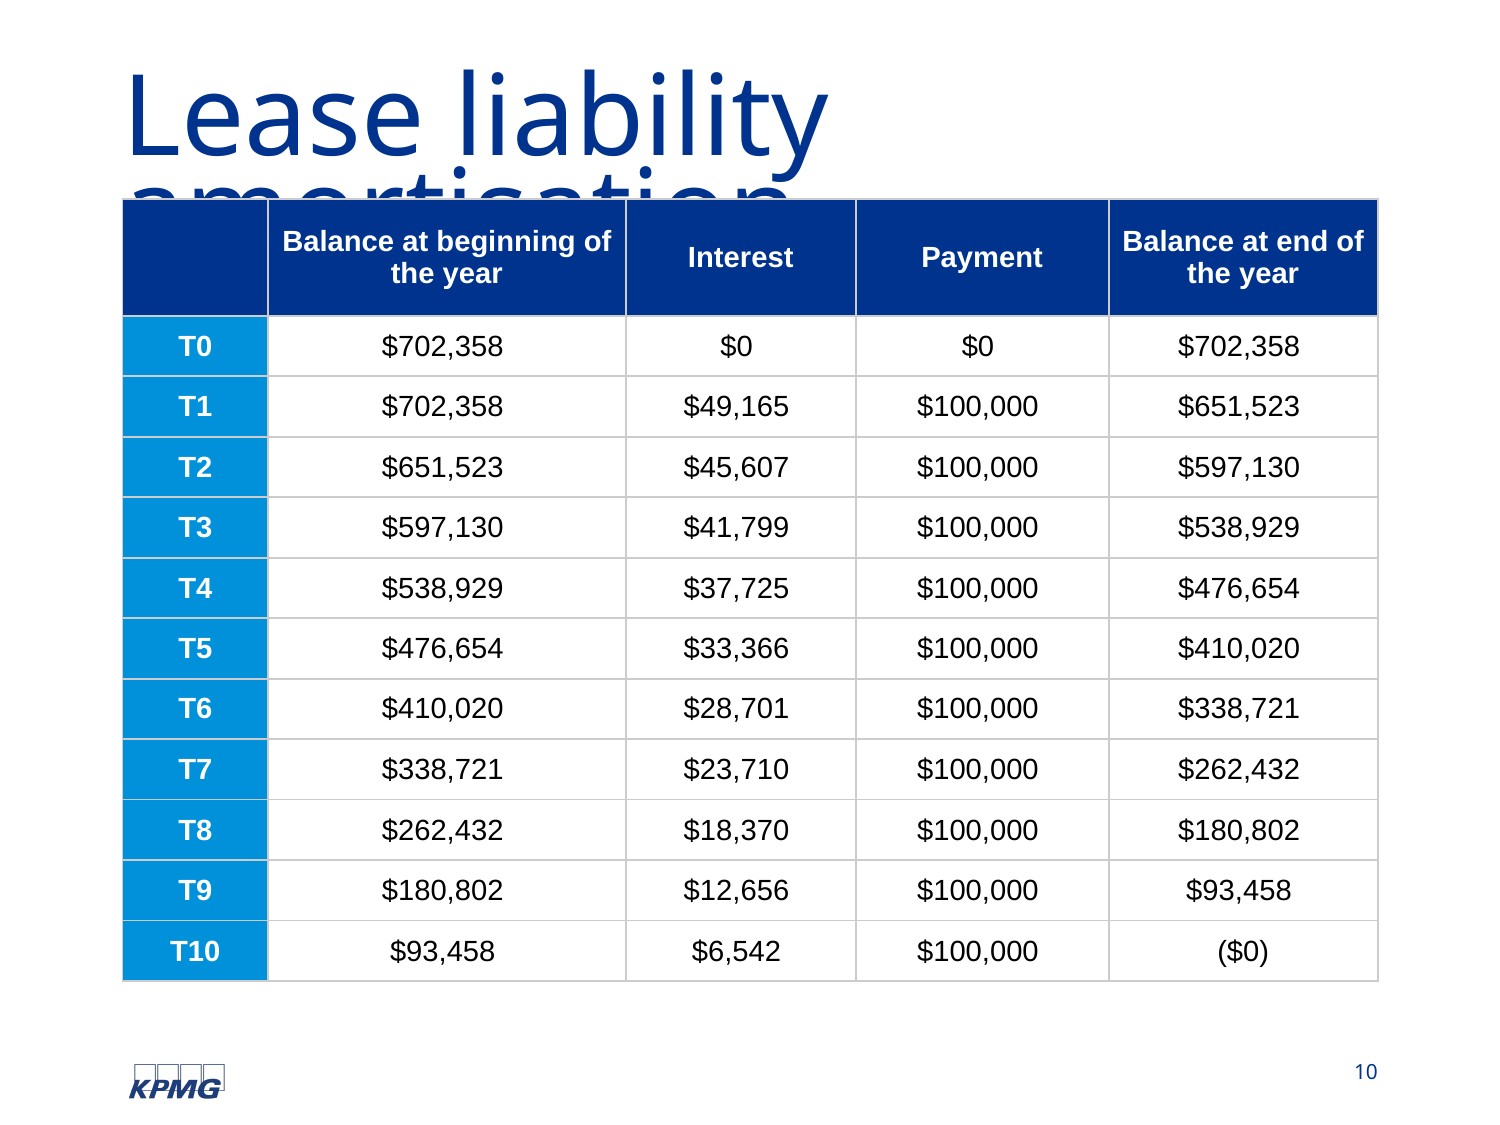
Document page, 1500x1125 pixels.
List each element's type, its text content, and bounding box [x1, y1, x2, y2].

table_cell $0 [627, 317, 855, 375]
table_cell T10 [123, 921, 267, 980]
table_cell T1 [123, 377, 267, 436]
table_cell $100,000 [857, 438, 1108, 496]
table_cell $651,523 [269, 438, 625, 496]
table_cell T4 [123, 559, 267, 617]
table_cell T6 [123, 680, 267, 738]
table_cell $100,000 [857, 498, 1108, 557]
table_cell $100,000 [857, 559, 1108, 617]
table_cell $6,542 [627, 921, 855, 980]
table_cell $100,000 [857, 680, 1108, 738]
table_cell $180,802 [269, 861, 625, 920]
table_cell $100,000 [857, 740, 1108, 799]
table_cell T2 [123, 438, 267, 496]
table_cell T9 [123, 861, 267, 920]
table_cell $0 [857, 317, 1108, 375]
table_cell T7 [123, 740, 267, 799]
table_header Interest [627, 200, 855, 315]
table_cell ($0) [1110, 921, 1377, 980]
table_cell $18,370 [627, 800, 855, 859]
table_cell $262,432 [1110, 740, 1377, 799]
table_cell $93,458 [269, 921, 625, 980]
table_cell $410,020 [1110, 619, 1377, 678]
table_cell $37,725 [627, 559, 855, 617]
table_cell $100,000 [857, 861, 1108, 920]
table_cell $597,130 [1110, 438, 1377, 496]
table_cell $28,701 [627, 680, 855, 738]
table_cell $41,799 [627, 498, 855, 557]
table_cell $338,721 [269, 740, 625, 799]
table_header Balance at beginning of the year [269, 200, 625, 315]
table_cell $538,929 [269, 559, 625, 617]
table_cell $702,358 [269, 317, 625, 375]
table_header Balance at end of the year [1110, 200, 1377, 315]
table_header [123, 200, 267, 315]
table_cell $410,020 [269, 680, 625, 738]
table_cell $651,523 [1110, 377, 1377, 436]
table_cell $597,130 [269, 498, 625, 557]
table_cell $93,458 [1110, 861, 1377, 920]
table_header Payment [857, 200, 1108, 315]
table_cell T5 [123, 619, 267, 678]
table_cell $100,000 [857, 921, 1108, 980]
table_cell $538,929 [1110, 498, 1377, 557]
table_cell $702,358 [1110, 317, 1377, 375]
table_cell $338,721 [1110, 680, 1377, 738]
table_cell $45,607 [627, 438, 855, 496]
table_cell T8 [123, 800, 267, 859]
table_cell $23,710 [627, 740, 855, 799]
table_cell $100,000 [857, 800, 1108, 859]
table_cell $100,000 [857, 619, 1108, 678]
table_cell $262,432 [269, 800, 625, 859]
table_cell $12,656 [627, 861, 855, 920]
table_cell $180,802 [1110, 800, 1377, 859]
title Lease liability amortisation [122, 79, 1376, 165]
table_cell $476,654 [1110, 559, 1377, 617]
table_cell $100,000 [857, 377, 1108, 436]
table_cell $702,358 [269, 377, 625, 436]
table_cell T0 [123, 317, 267, 375]
table_cell $476,654 [269, 619, 625, 678]
table_cell $33,366 [627, 619, 855, 678]
table_cell $49,165 [627, 377, 855, 436]
table_cell T3 [123, 498, 267, 557]
